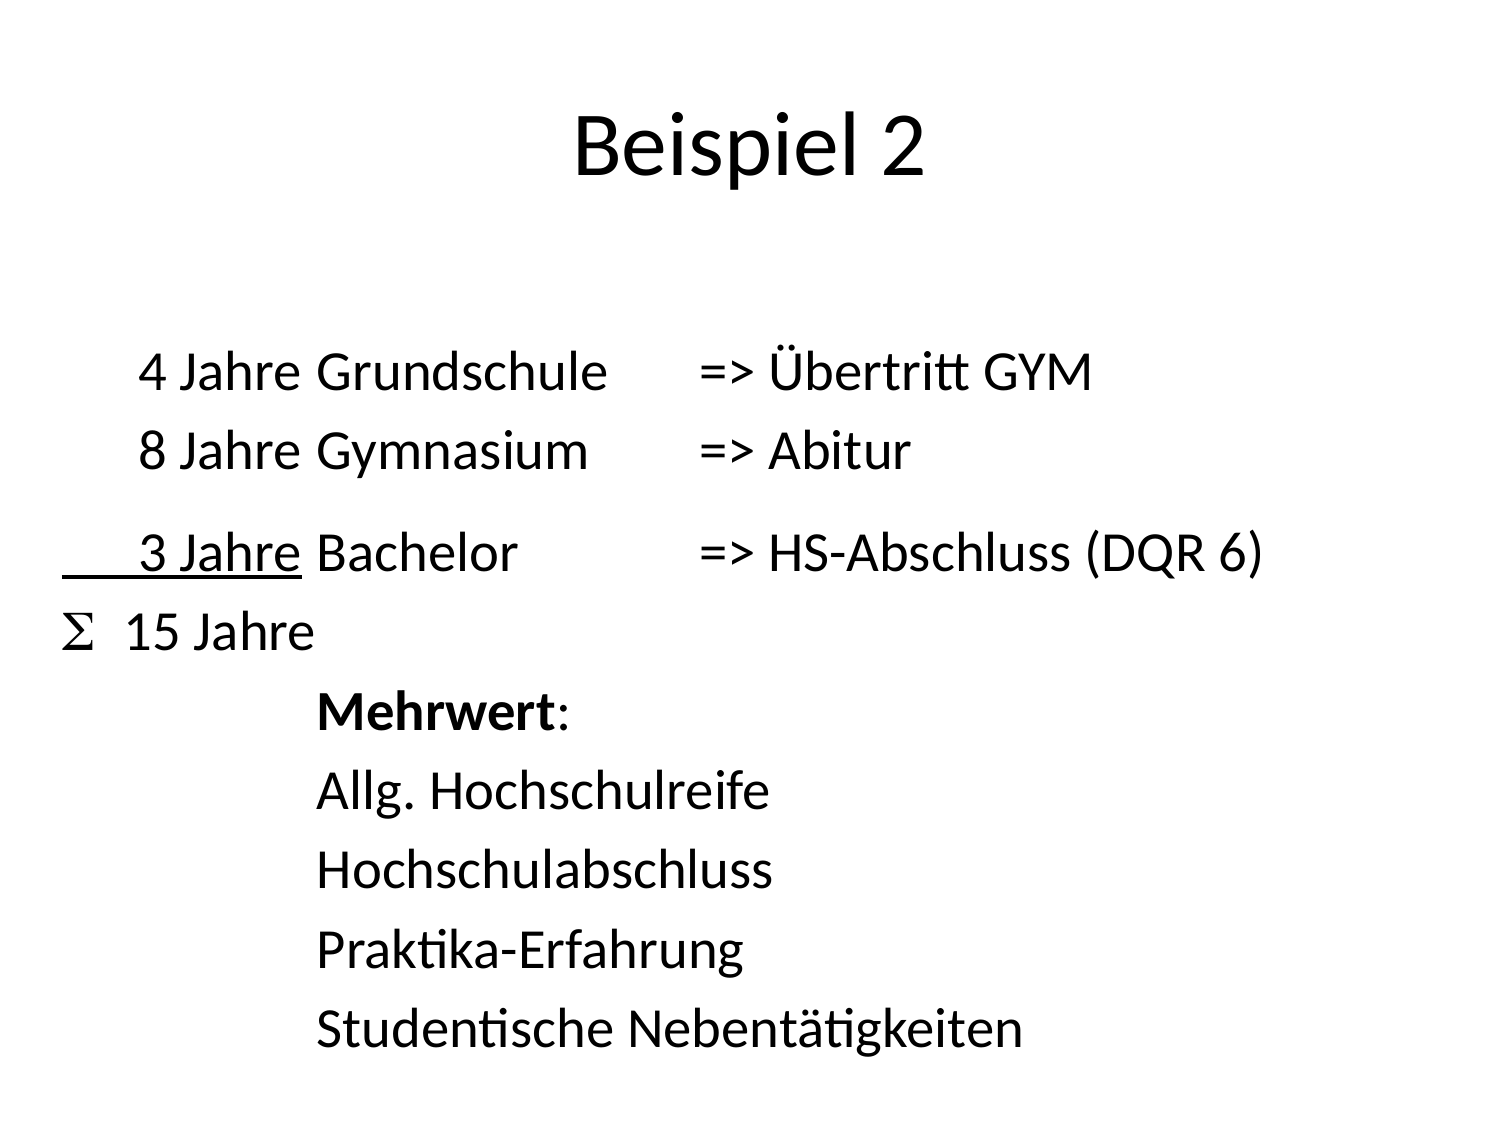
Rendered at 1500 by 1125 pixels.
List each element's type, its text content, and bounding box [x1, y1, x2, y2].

text_box 4 Jahre Grundschule => Übertritt GYM 8 Jahre Gymnasium => Abitur 3 Jahre Bachelor => HS-Abschluss (DQR 6) S 15 Jahre Mehrwert: Allg. Hochschulreife Hochschulabschluss Praktika-Erfahrung Studentische Nebentätigkeiten [46, 326, 1500, 1071]
title Beispiel 2 [75, 45, 1425, 233]
